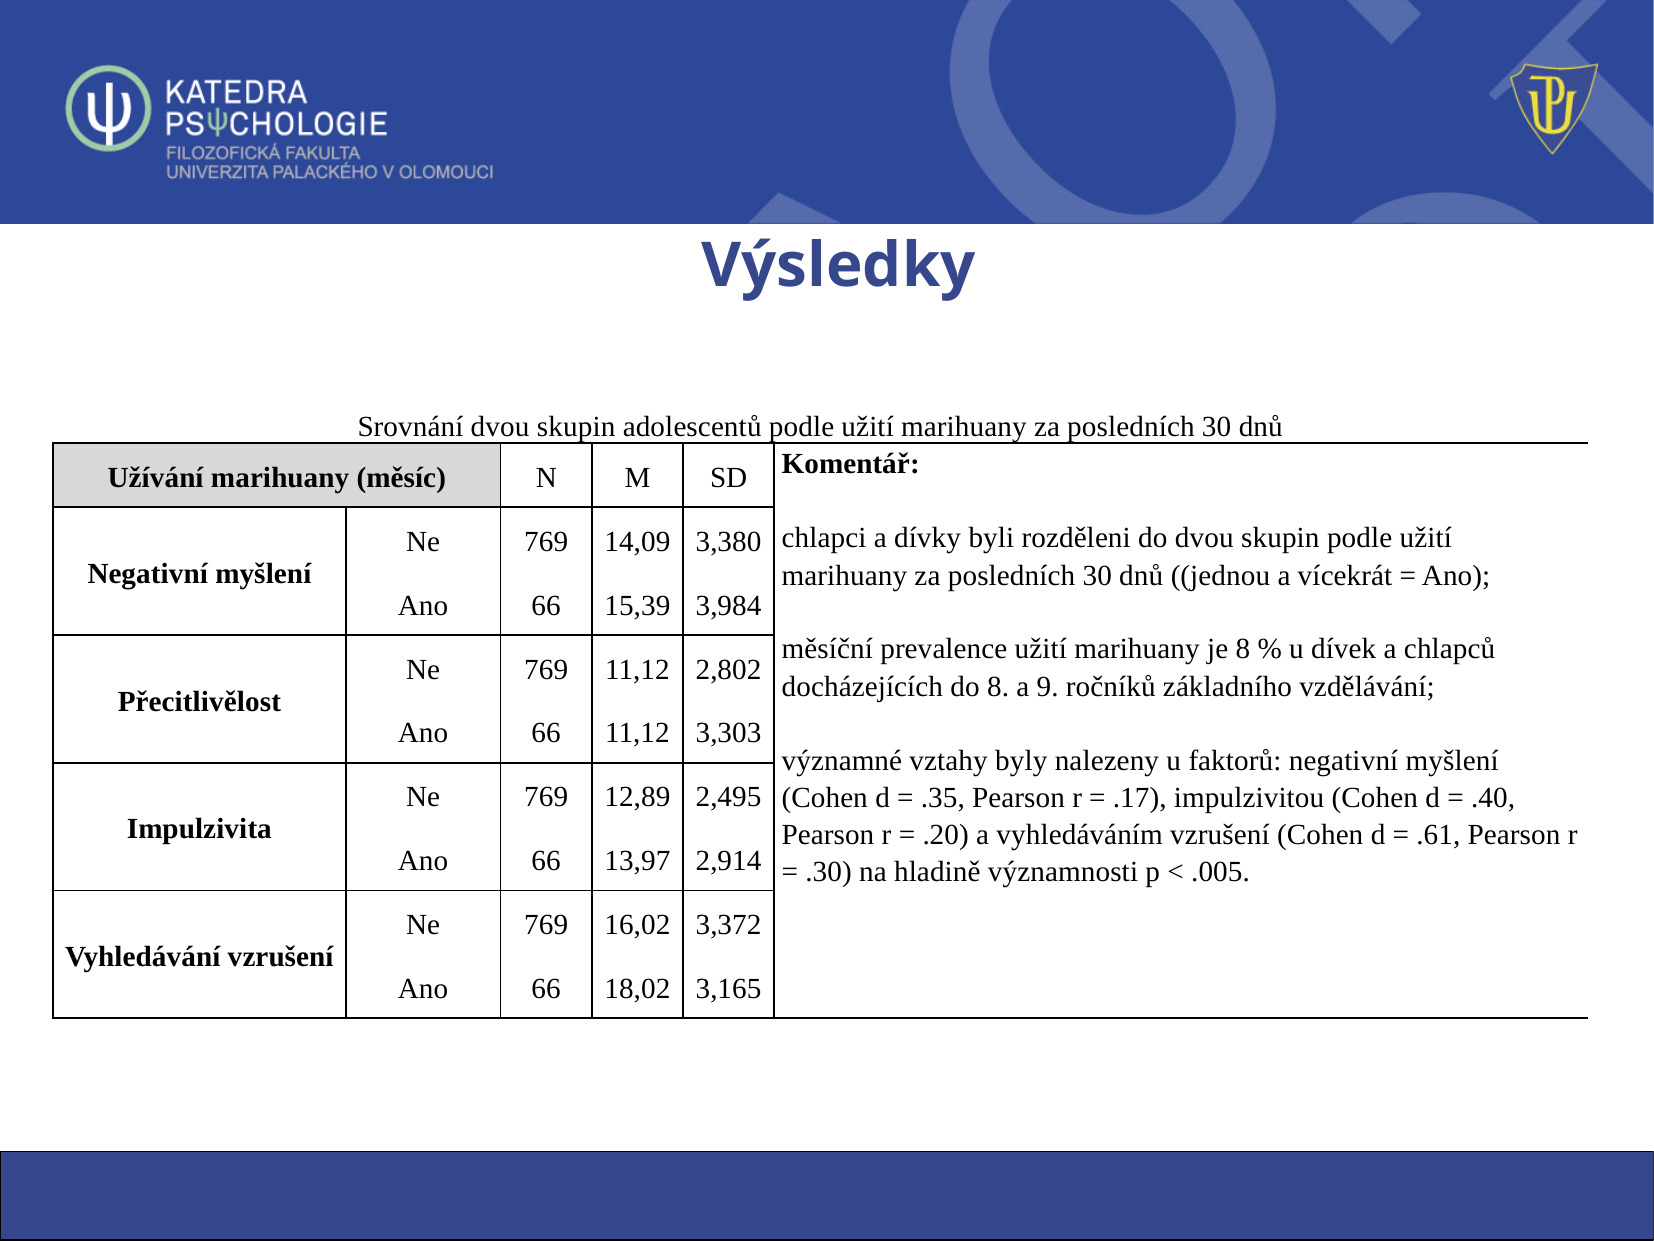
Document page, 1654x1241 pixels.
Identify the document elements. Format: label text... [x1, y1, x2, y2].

table_cell 3,372 [684, 891, 773, 954]
table_cell 769 [501, 891, 591, 954]
table_cell 12,89 [593, 764, 682, 827]
table_cell 66 [501, 699, 591, 762]
table_cell Ne [347, 764, 500, 827]
table_cell Vyhledávání vzrušení [54, 891, 345, 1017]
table_cell Ano [347, 699, 500, 762]
table_cell Ne [347, 636, 500, 699]
table_cell 66 [501, 571, 591, 634]
table_cell 3,165 [684, 954, 773, 1017]
table_cell 13,97 [593, 827, 682, 890]
table_cell 769 [501, 764, 591, 827]
table_cell Ano [347, 827, 500, 890]
table_cell 66 [501, 827, 591, 890]
picture [0, 0, 1654, 224]
table_cell SD [684, 444, 773, 506]
table_cell 769 [501, 636, 591, 699]
table_cell Ne [347, 508, 500, 571]
table_cell 2,914 [684, 827, 773, 890]
table_cell Negativní myšlení [54, 508, 345, 634]
table_cell Ne [347, 891, 500, 954]
table_header Srovnání dvou skupin adolescentů podle užití marihuany za posledních 30 dnů [53, 315, 1588, 442]
title Výsledky [53, 221, 1624, 304]
table_cell 3,984 [684, 571, 773, 634]
table_cell 66 [501, 954, 591, 1017]
table_cell 3,303 [684, 699, 773, 762]
table_cell 11,12 [593, 636, 682, 699]
table_cell Komentář: chlapci a dívky byli rozděleni do dvou skupin podle užití marihuany za posledních 30 dnů ((jednou a vícekrát = Ano); měsíční prevalence užití marihuany je 8 % u dívek a chlapců docházejících do 8. a 9. ročníků základního vzdělávání; významné vztahy byly nalezeny u faktorů: negativní myšlení (Cohen d = .35, Pearson r = .17), impulzivitou (Cohen d = .40, Pearson r = .20) a vyhledáváním vzrušení (Cohen d = .61, Pearson r = .30) na hladině významnosti p < .005. [775, 444, 1588, 1017]
table_cell Užívání marihuany (měsíc) [54, 444, 500, 506]
table_cell 2,495 [684, 764, 773, 827]
table_cell 16,02 [593, 891, 682, 954]
table_cell 15,39 [593, 571, 682, 634]
table_cell M [593, 444, 682, 506]
table_cell Ano [347, 954, 500, 1017]
table_cell Přecitlivělost [54, 636, 345, 762]
table_cell 769 [501, 508, 591, 571]
table_cell 14,09 [593, 508, 682, 571]
table_cell 3,380 [684, 508, 773, 571]
table_cell Ano [347, 571, 500, 634]
table_cell 18,02 [593, 954, 682, 1017]
table_cell 11,12 [593, 699, 682, 762]
table_cell N [501, 444, 591, 506]
table_cell 2,802 [684, 636, 773, 699]
table_cell Impulzivita [54, 764, 345, 890]
